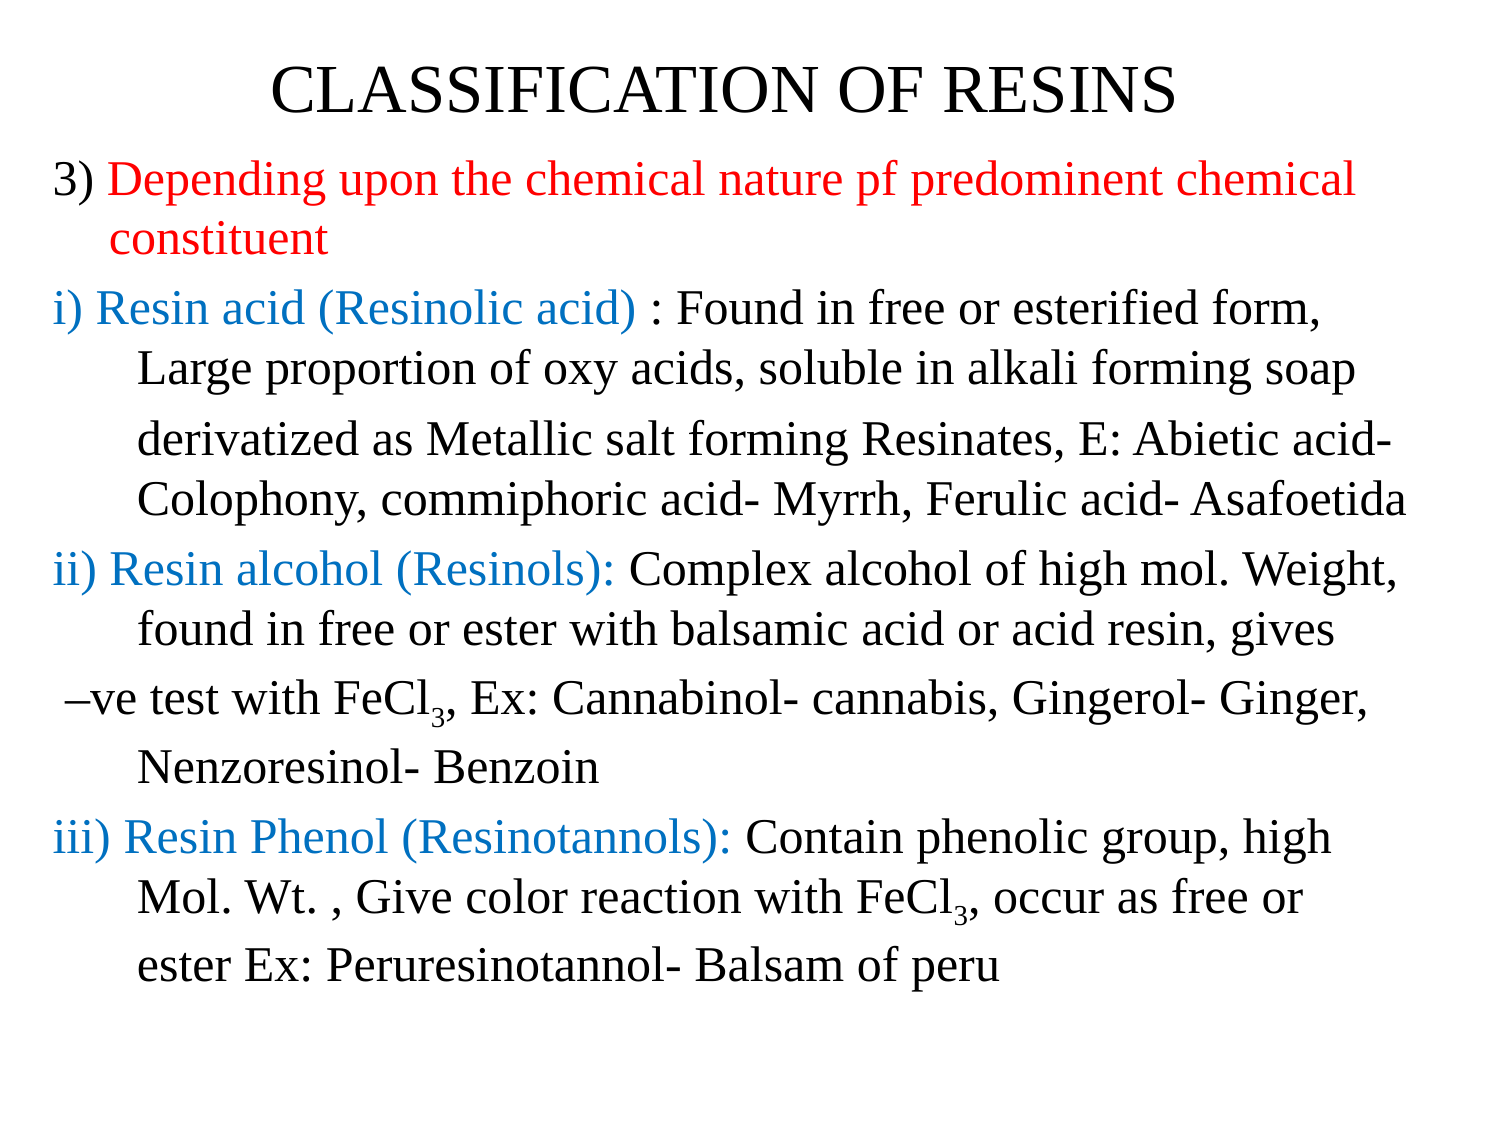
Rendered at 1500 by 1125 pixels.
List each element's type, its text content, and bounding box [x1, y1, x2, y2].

title CLASSIFICATION OF RESINS [50, 37, 1400, 133]
list 3) Depending upon the chemical nature pf predominent chemical constituent i) Resin acid (Resinolic acid) : Found in free or esterified form, Large proportion of oxy acids, soluble in alkali forming soap derivatized as Metallic salt forming Resinates, E: Abietic acid- Colophony, commiphoric acid- Myrrh, Ferulic acid- Asafoetida ii) Resin alcohol (Resinols): Complex alcohol of high mol. Weight, found in free or ester with balsamic acid or acid resin, gives –ve test with FeCl3, Ex: Cannabinol- cannabis, Gingerol- Ginger, Nenzoresinol- Benzoin iii) Resin Phenol (Resinotannols): Contain phenolic group, high Mol. Wt. , Give color reaction with FeCl3, occur as free or ester Ex: Peruresinotannol- Balsam of peru [37, 137, 1425, 1005]
